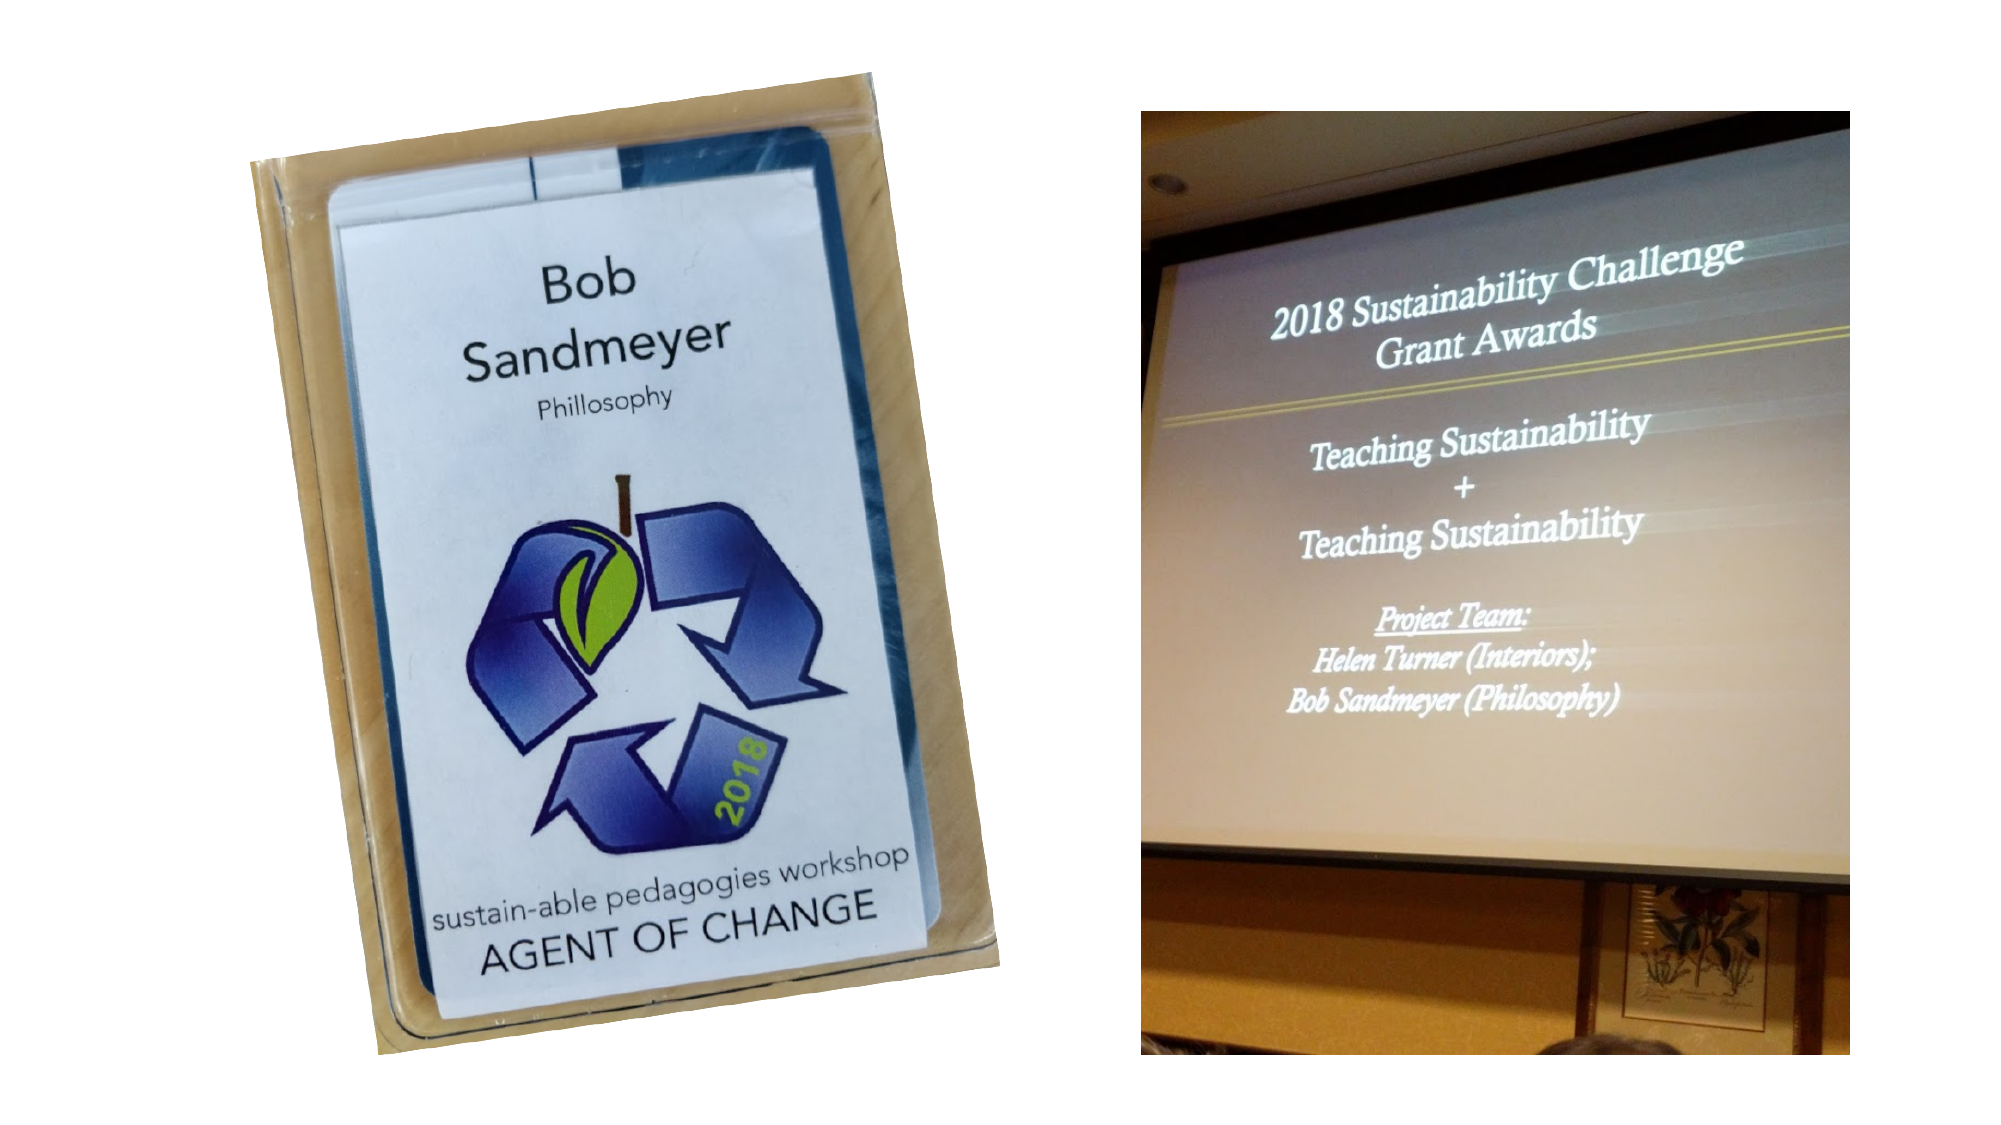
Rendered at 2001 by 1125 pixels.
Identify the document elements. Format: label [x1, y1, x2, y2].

picture [1141, 111, 1850, 1055]
picture [250, 73, 1000, 1054]
